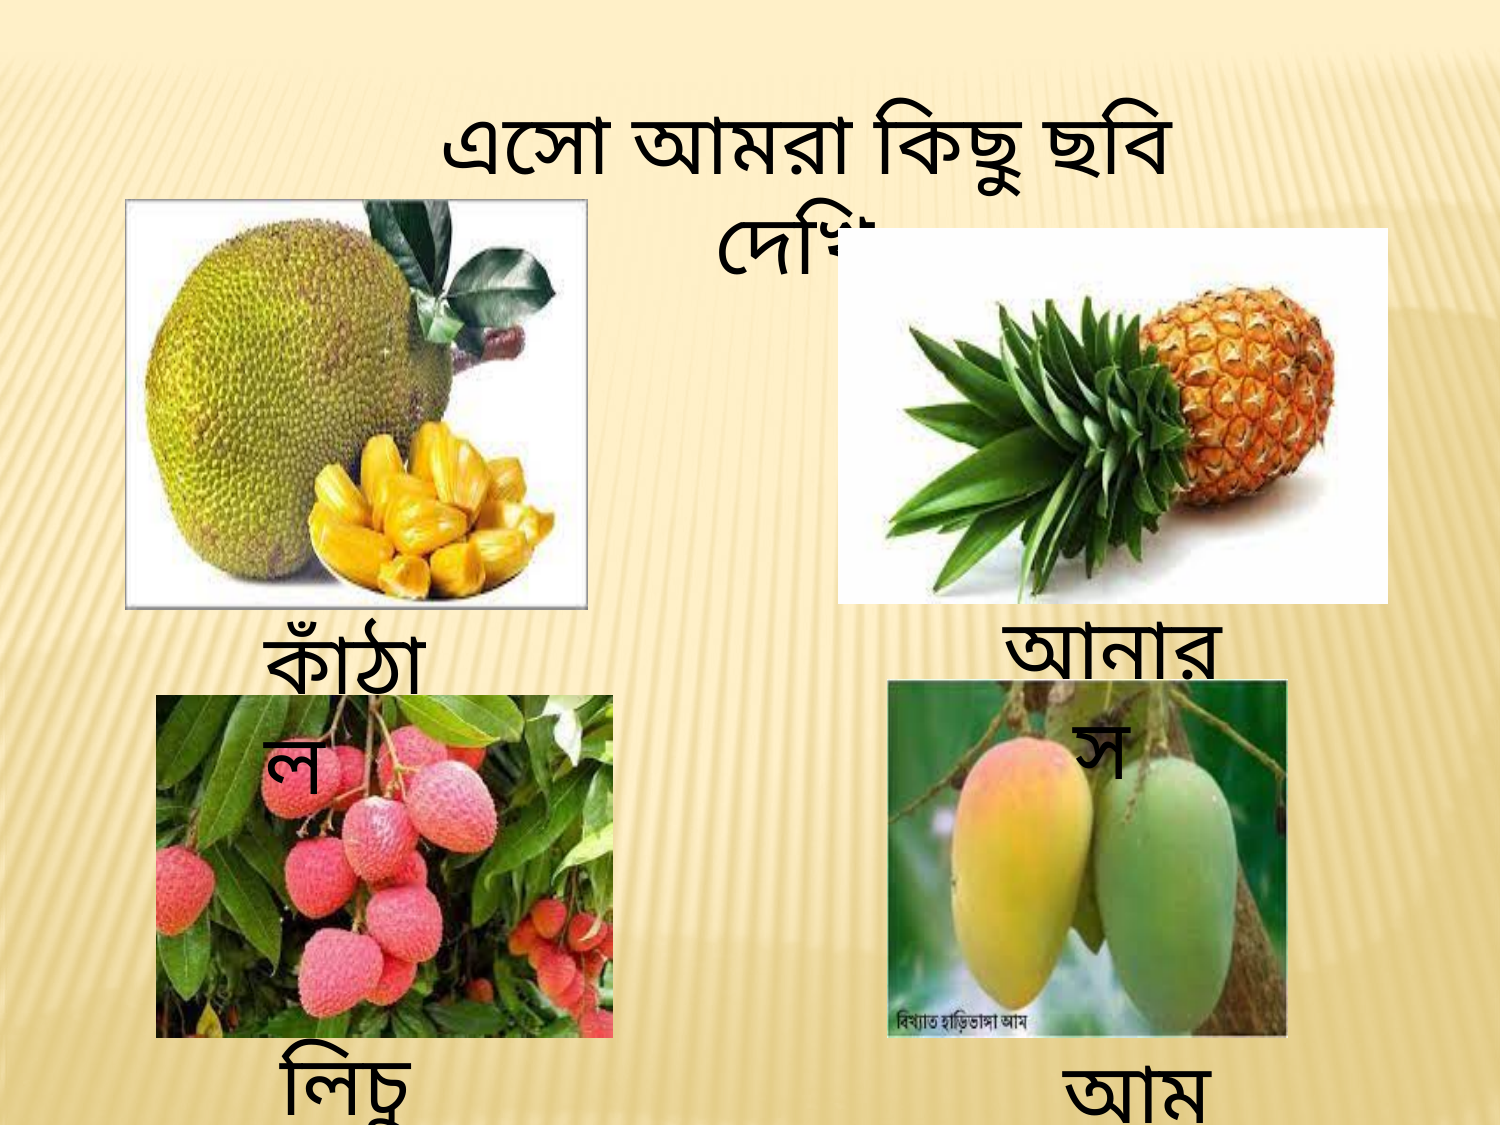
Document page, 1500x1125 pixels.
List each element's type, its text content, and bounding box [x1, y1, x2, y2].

text_box আম [1037, 1056, 1238, 1125]
picture [887, 679, 1288, 1038]
picture [156, 695, 613, 1038]
text_box লিচু [262, 1056, 450, 1125]
picture [838, 228, 1388, 605]
picture [124, 199, 588, 611]
text_box কাঁঠাল [249, 628, 500, 693]
text_box এসো আমরা কিছু ছবি দেখি [387, 83, 1225, 299]
text_box আনারস [962, 622, 1263, 677]
